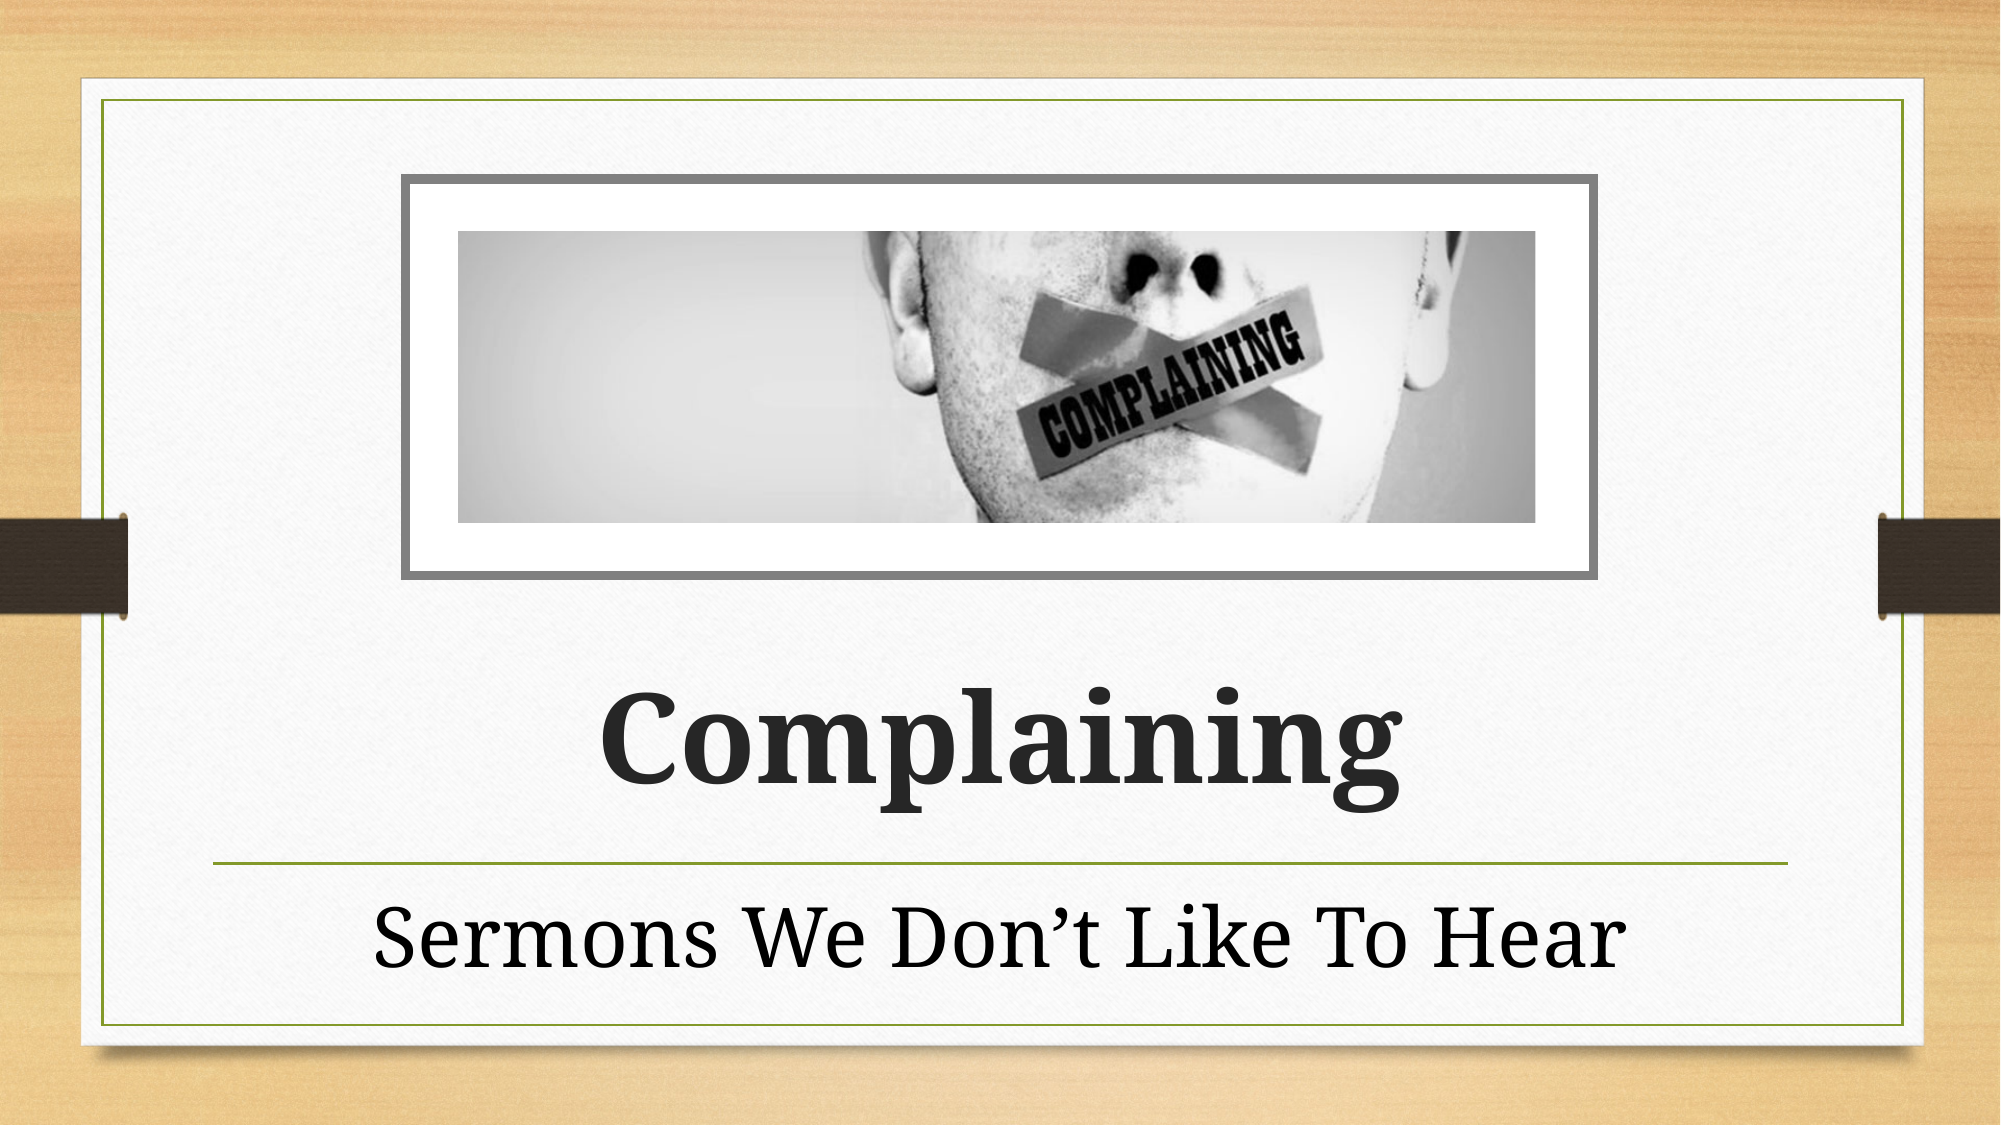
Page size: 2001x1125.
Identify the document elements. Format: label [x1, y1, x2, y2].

text_box [0, 0, 2000, 1125]
picture [457, 231, 1536, 524]
